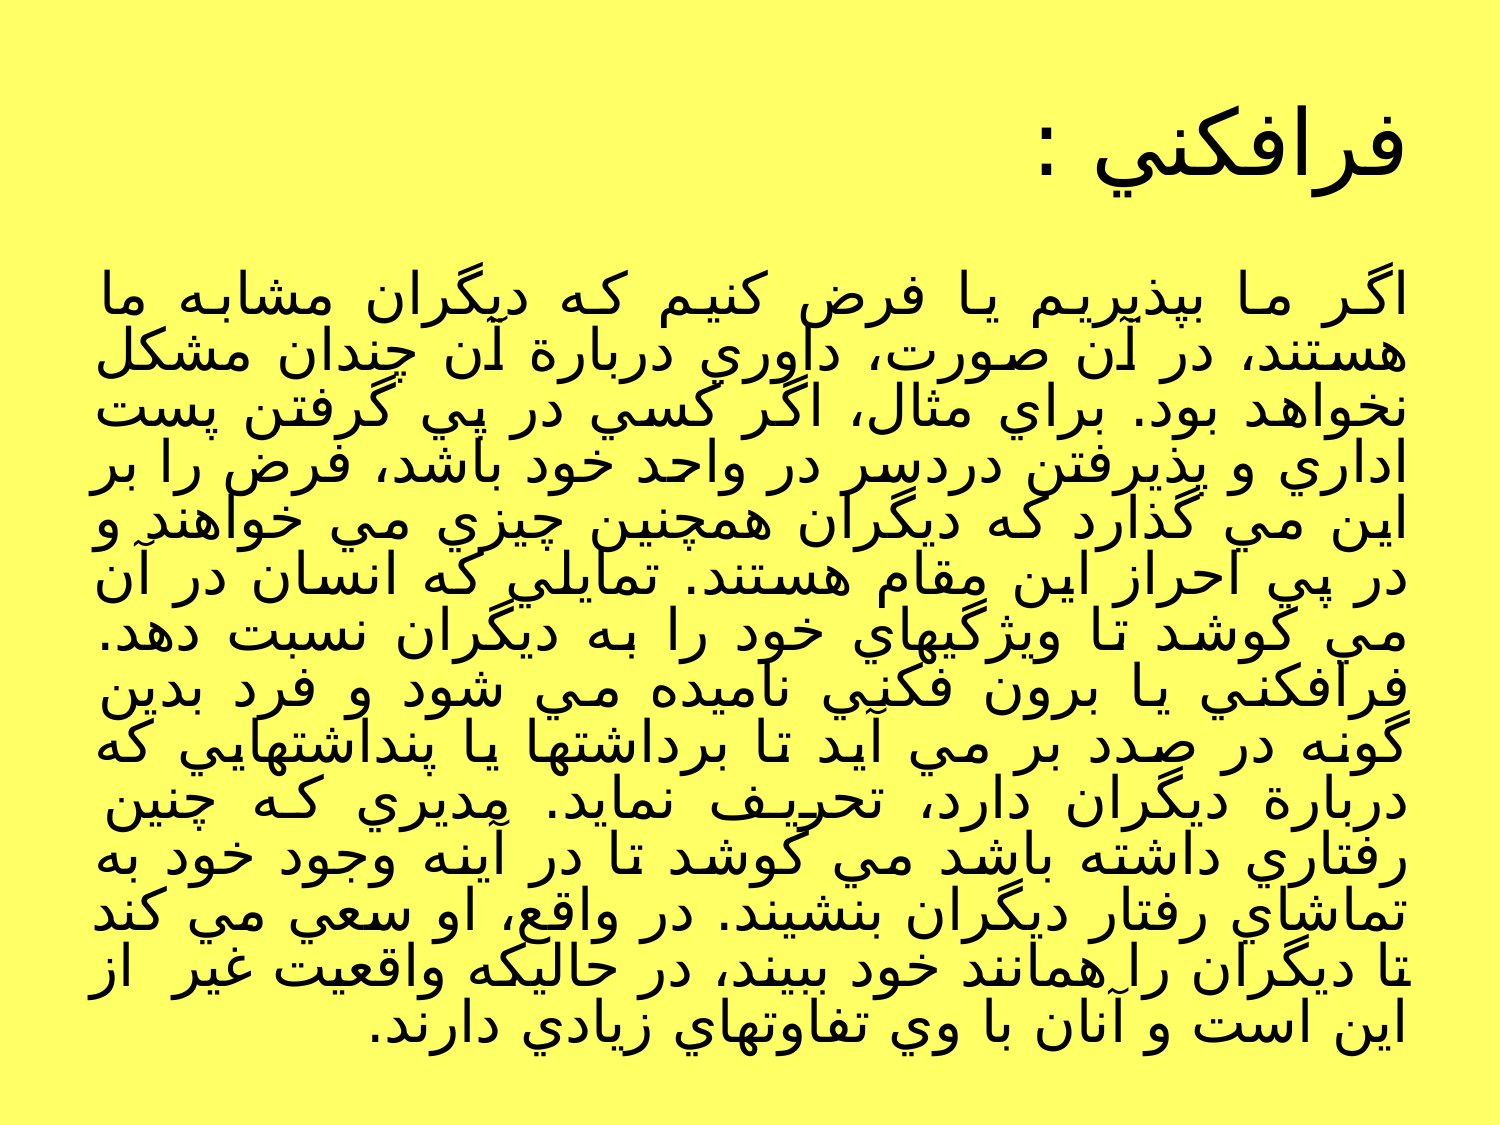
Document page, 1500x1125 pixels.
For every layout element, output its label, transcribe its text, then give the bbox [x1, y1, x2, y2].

text_box [597, 1005, 620, 1041]
text_box [1143, 1024, 1168, 1056]
text_box [1195, 1021, 1292, 1042]
text_box [1082, 1005, 1104, 1041]
text_box [1398, 1005, 1402, 1041]
text_box [776, 1024, 801, 1056]
text_box [388, 1018, 426, 1042]
text_box [429, 1027, 455, 1056]
list اگر ما بپذيريم يا فرض كنيم كه ديگران مشابه ما هستند، در آن صورت، داوري دربارة آن چندان مشكل نخواهد بود. براي مثال، اگر كسي در پي گرفتن پست اداري و پذيرفتن دردسر در واحد خود باشد، فرض را بر اين مي گذارد كه ديگران همچنين چيزي مي خواهند و در پي احراز اين مقام هستند. تمايلي كه انسان در آن مي كوشد تا ويژگيهاي خود را به ديگران نسبت دهد. فرافكني يا برون فكني ناميده مي شود و فرد بدين گونه در صدد بر مي آيد تا برداشتها يا پنداشتهايي كه دربارة ديگران دارد، تحريف نمايد. مديري كه چنين رفتاري داشته باشد مي كوشد تا در آينه وجود خود به تماشاي رفتار ديگران بنشيند. در واقع، او سعي مي كند تا ديگران را همانند خود ببيند، در حاليكه واقعيت غير از اين است و آنان با وي تفاوتهاي زيادي دارند. [75, 262, 1425, 1005]
text_box [723, 1005, 773, 1056]
text_box [623, 1027, 649, 1056]
text_box [676, 1019, 713, 1049]
text_box [1303, 1005, 1307, 1041]
text_box [932, 1024, 957, 1056]
text_box [569, 1018, 587, 1042]
text_box [524, 1019, 561, 1049]
text_box [1116, 1005, 1120, 1041]
title فرافكني : [75, 45, 1425, 233]
text_box [1337, 1025, 1387, 1056]
text_box [465, 1005, 469, 1041]
text_box [987, 1005, 1009, 1041]
text_box [1038, 1021, 1071, 1051]
text_box [479, 1018, 497, 1042]
text_box [812, 1005, 865, 1041]
text_box [892, 1019, 929, 1049]
